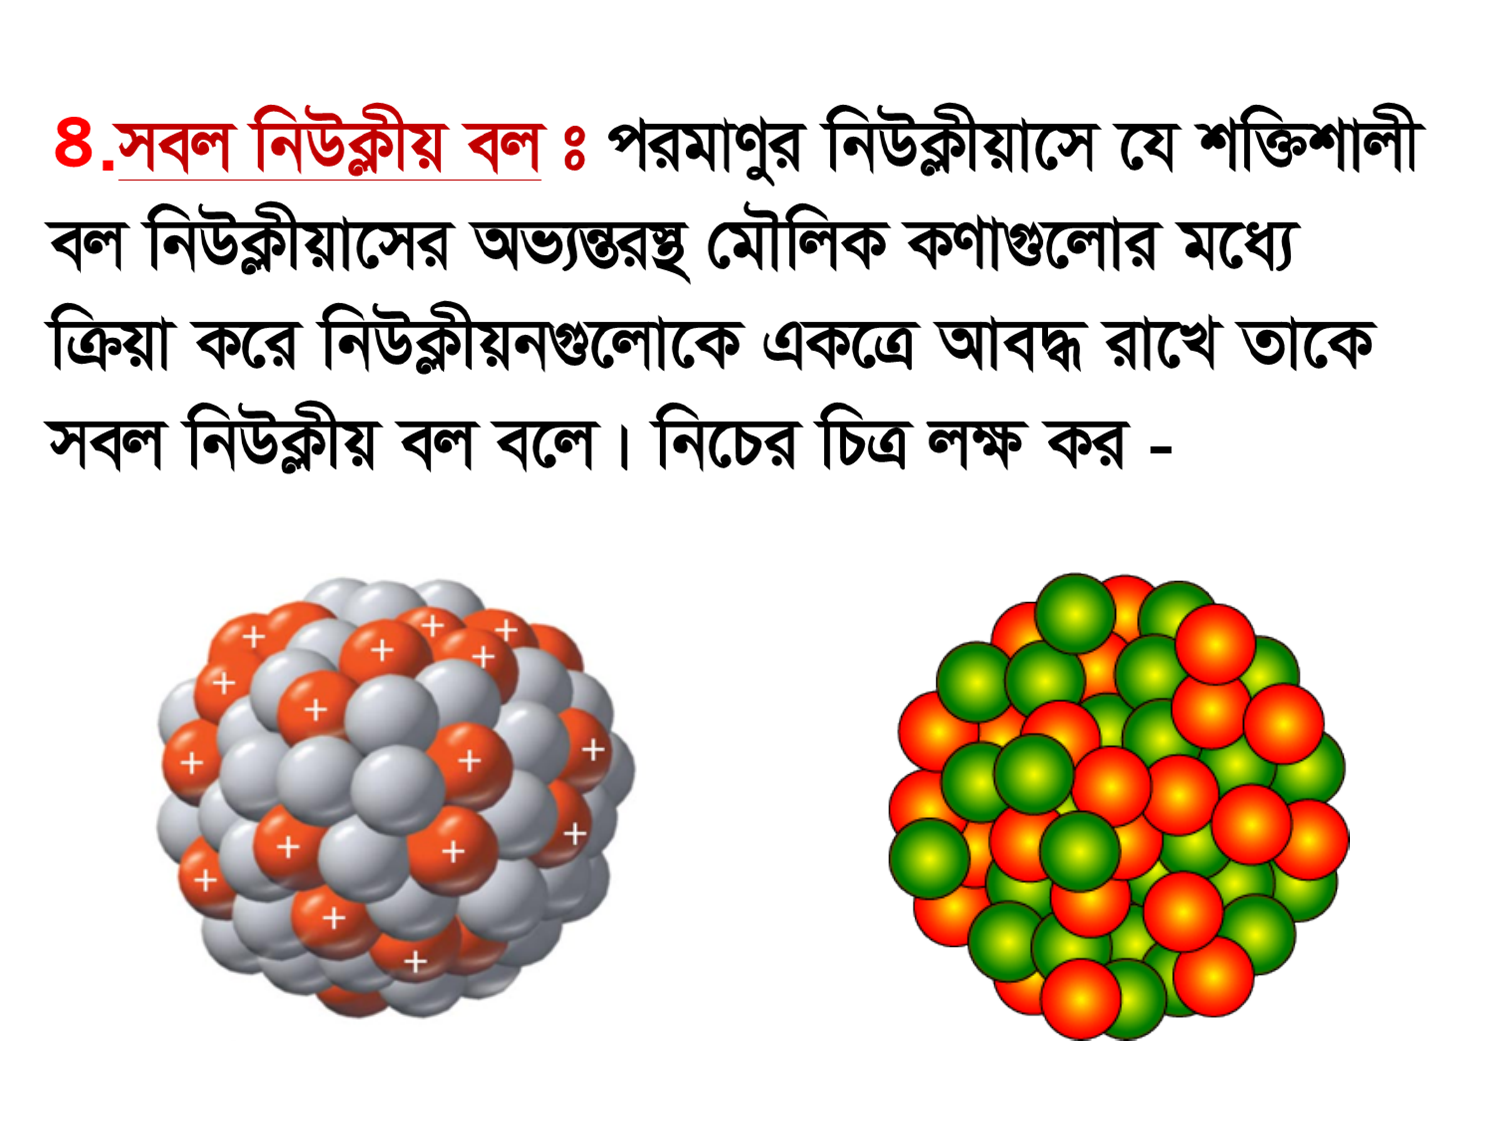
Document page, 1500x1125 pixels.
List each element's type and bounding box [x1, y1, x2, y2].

picture [0, 74, 1492, 548]
picture [149, 572, 667, 1041]
picture [887, 572, 1351, 1041]
